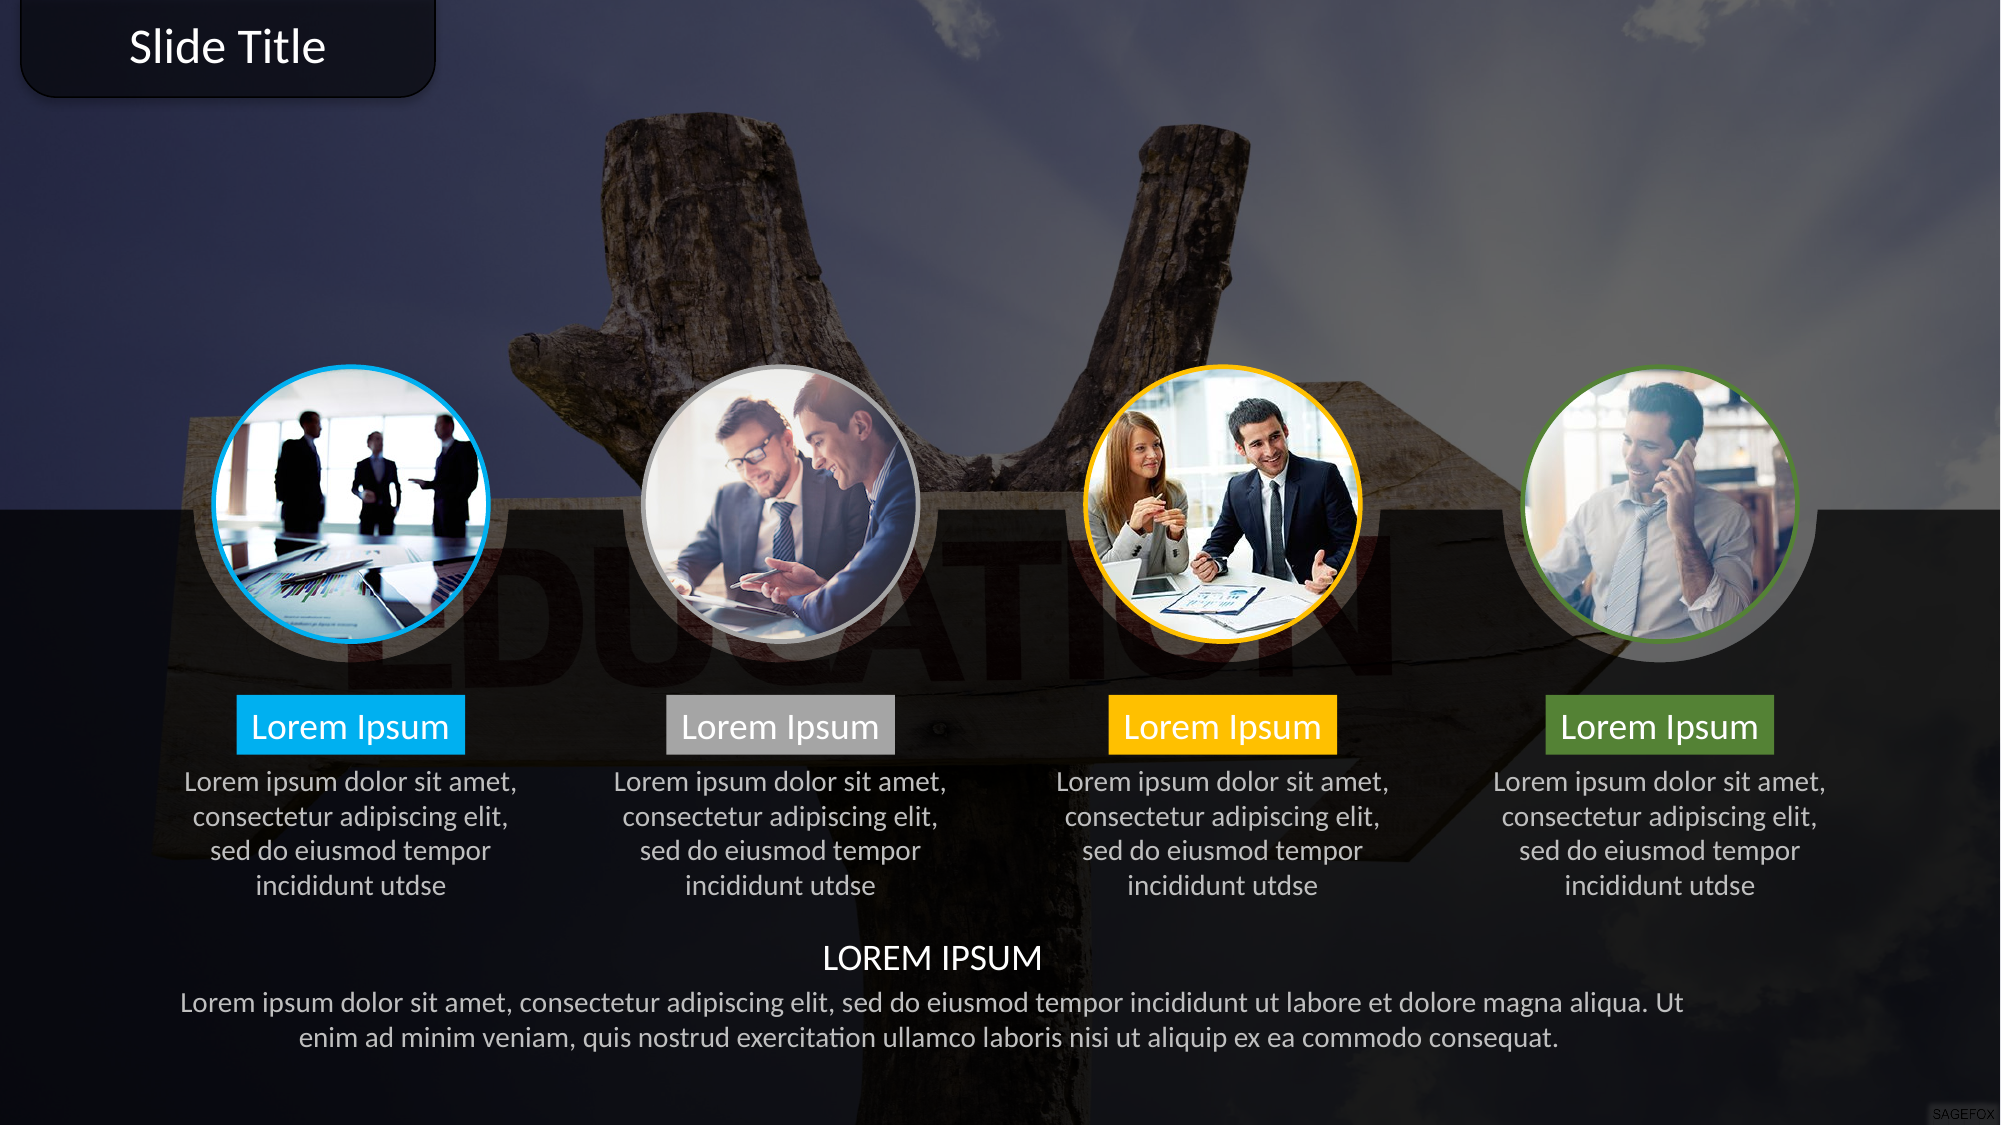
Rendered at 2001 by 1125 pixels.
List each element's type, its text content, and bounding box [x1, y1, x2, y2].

text_box [642, 365, 920, 643]
text_box Lorem Ipsum [1545, 694, 1775, 755]
text_box Lorem Ipsum [1108, 694, 1338, 755]
text_box [1521, 365, 1799, 643]
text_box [20, 0, 436, 98]
text_box Lorem ipsum dolor sit amet, consectetur adipiscing elit, sed do eiusmod tempor incididunt utdse [1477, 756, 1843, 907]
text_box Lorem Ipsum [236, 694, 466, 755]
text_box [1084, 365, 1362, 643]
text_box LOREM IPSUM Lorem ipsum dolor sit amet, consectetur adipiscing elit, sed do eiusmod tempor incididunt ut labore et dolore magna aliqua. Ut enim ad minim veniam, quis nostrud exercitation ullamco laboris nisi ut aliquip ex ea commodo consequat. [162, 925, 1703, 1061]
text_box [0, 508, 2000, 1125]
picture [0, 0, 2001, 1100]
text_box Lorem ipsum dolor sit amet, consectetur adipiscing elit, sed do eiusmod tempor incididunt utdse [168, 756, 534, 907]
text_box [212, 365, 490, 643]
text_box Lorem ipsum dolor sit amet, consectetur adipiscing elit, sed do eiusmod tempor incididunt utdse [1040, 756, 1406, 907]
text_box Lorem Ipsum [666, 694, 895, 755]
text_box Lorem ipsum dolor sit amet, consectetur adipiscing elit, sed do eiusmod tempor incididunt utdse [597, 756, 964, 907]
